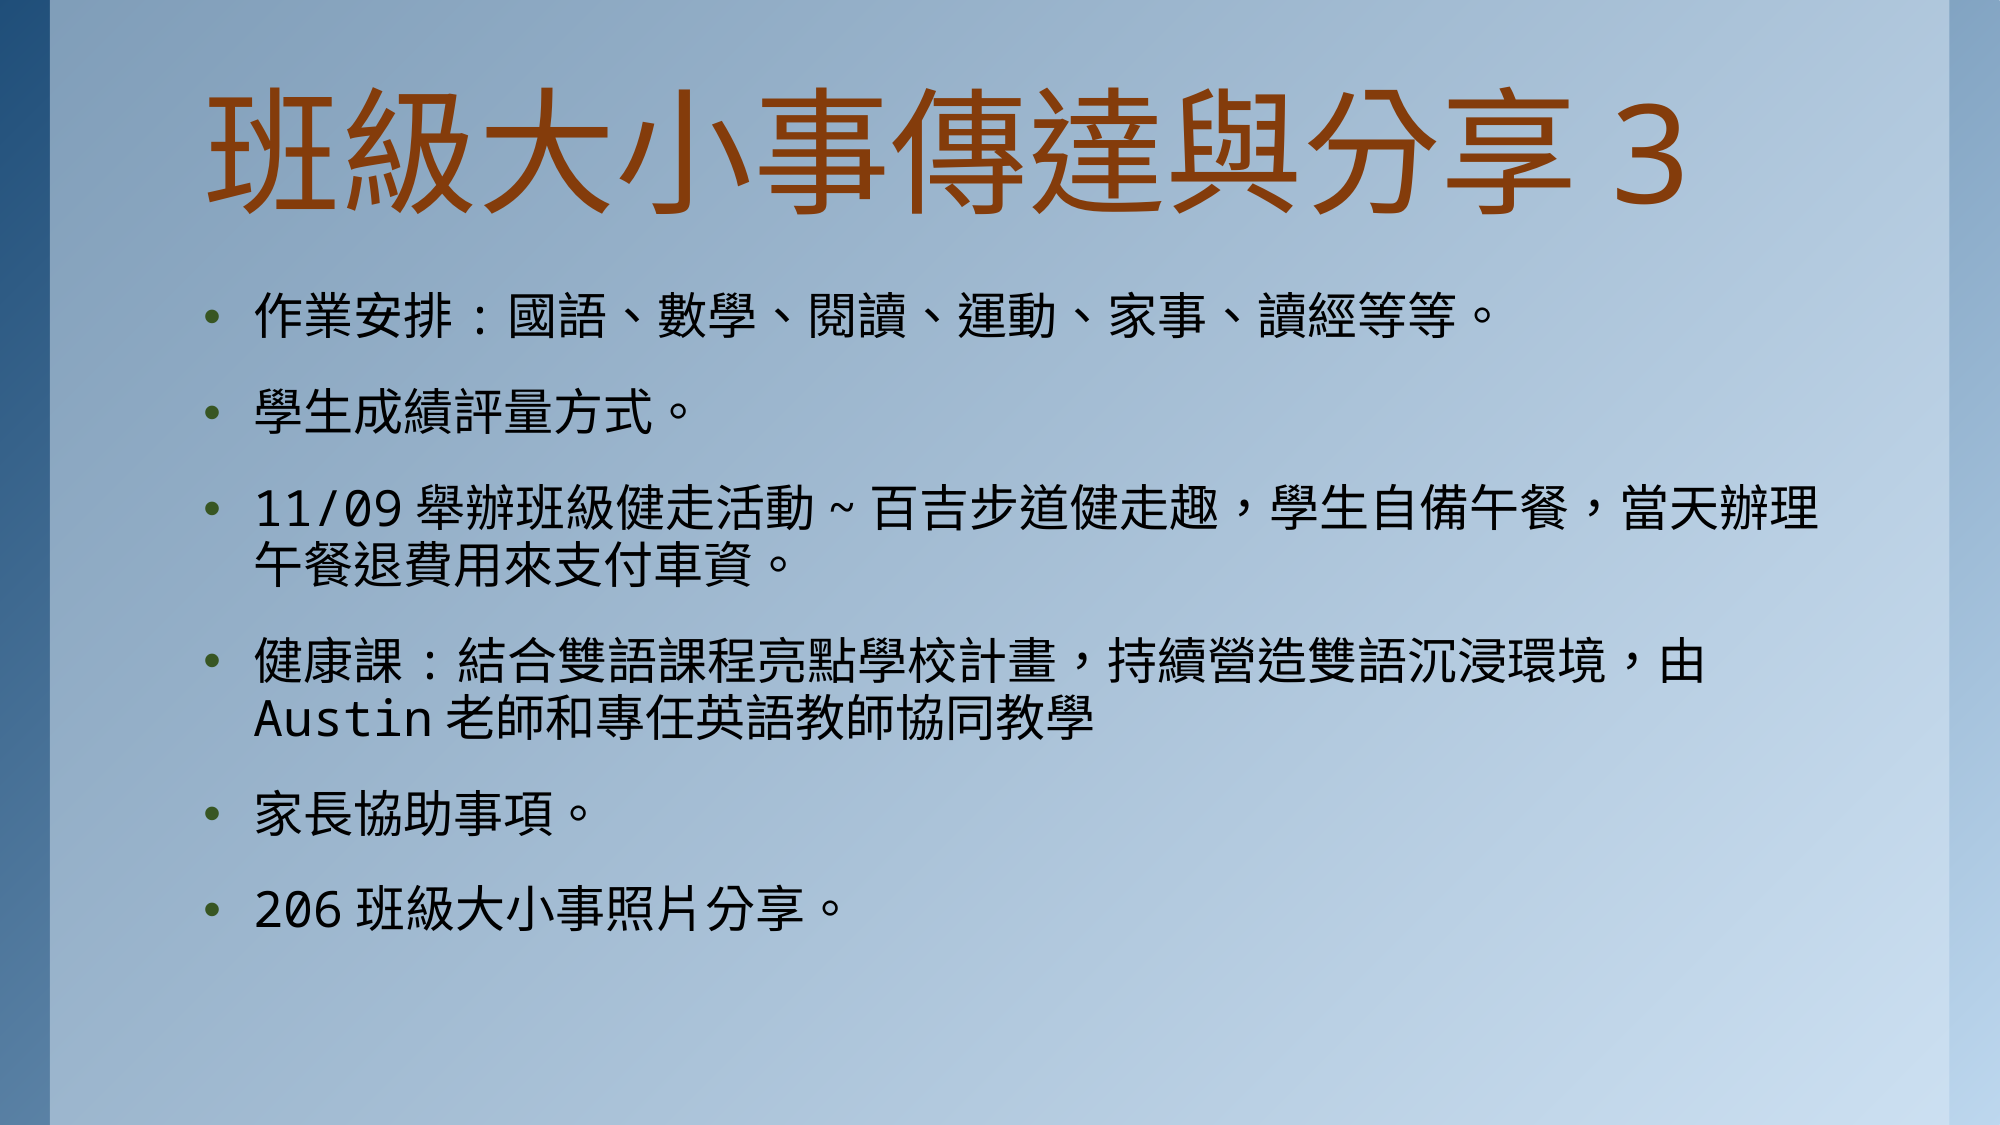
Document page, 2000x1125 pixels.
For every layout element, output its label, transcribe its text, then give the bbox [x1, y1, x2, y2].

title 班級大小事傳達與分享3 [183, 12, 1850, 242]
list 作業安排:國語、數學、閱讀、運動、家事、讀經等等。 學生成績評量方式。 11/09舉辦班級健走活動~百吉步道健走趣，學生自備午餐，當天辦理午餐退費用來支付車資。 健康課:結合雙語課程亮點學校計畫，持續營造雙語沉浸環境，由Austin老師和專任英語教師協同教學 家長協助事項。 206班級大小事照片分享。 [183, 279, 1850, 1013]
